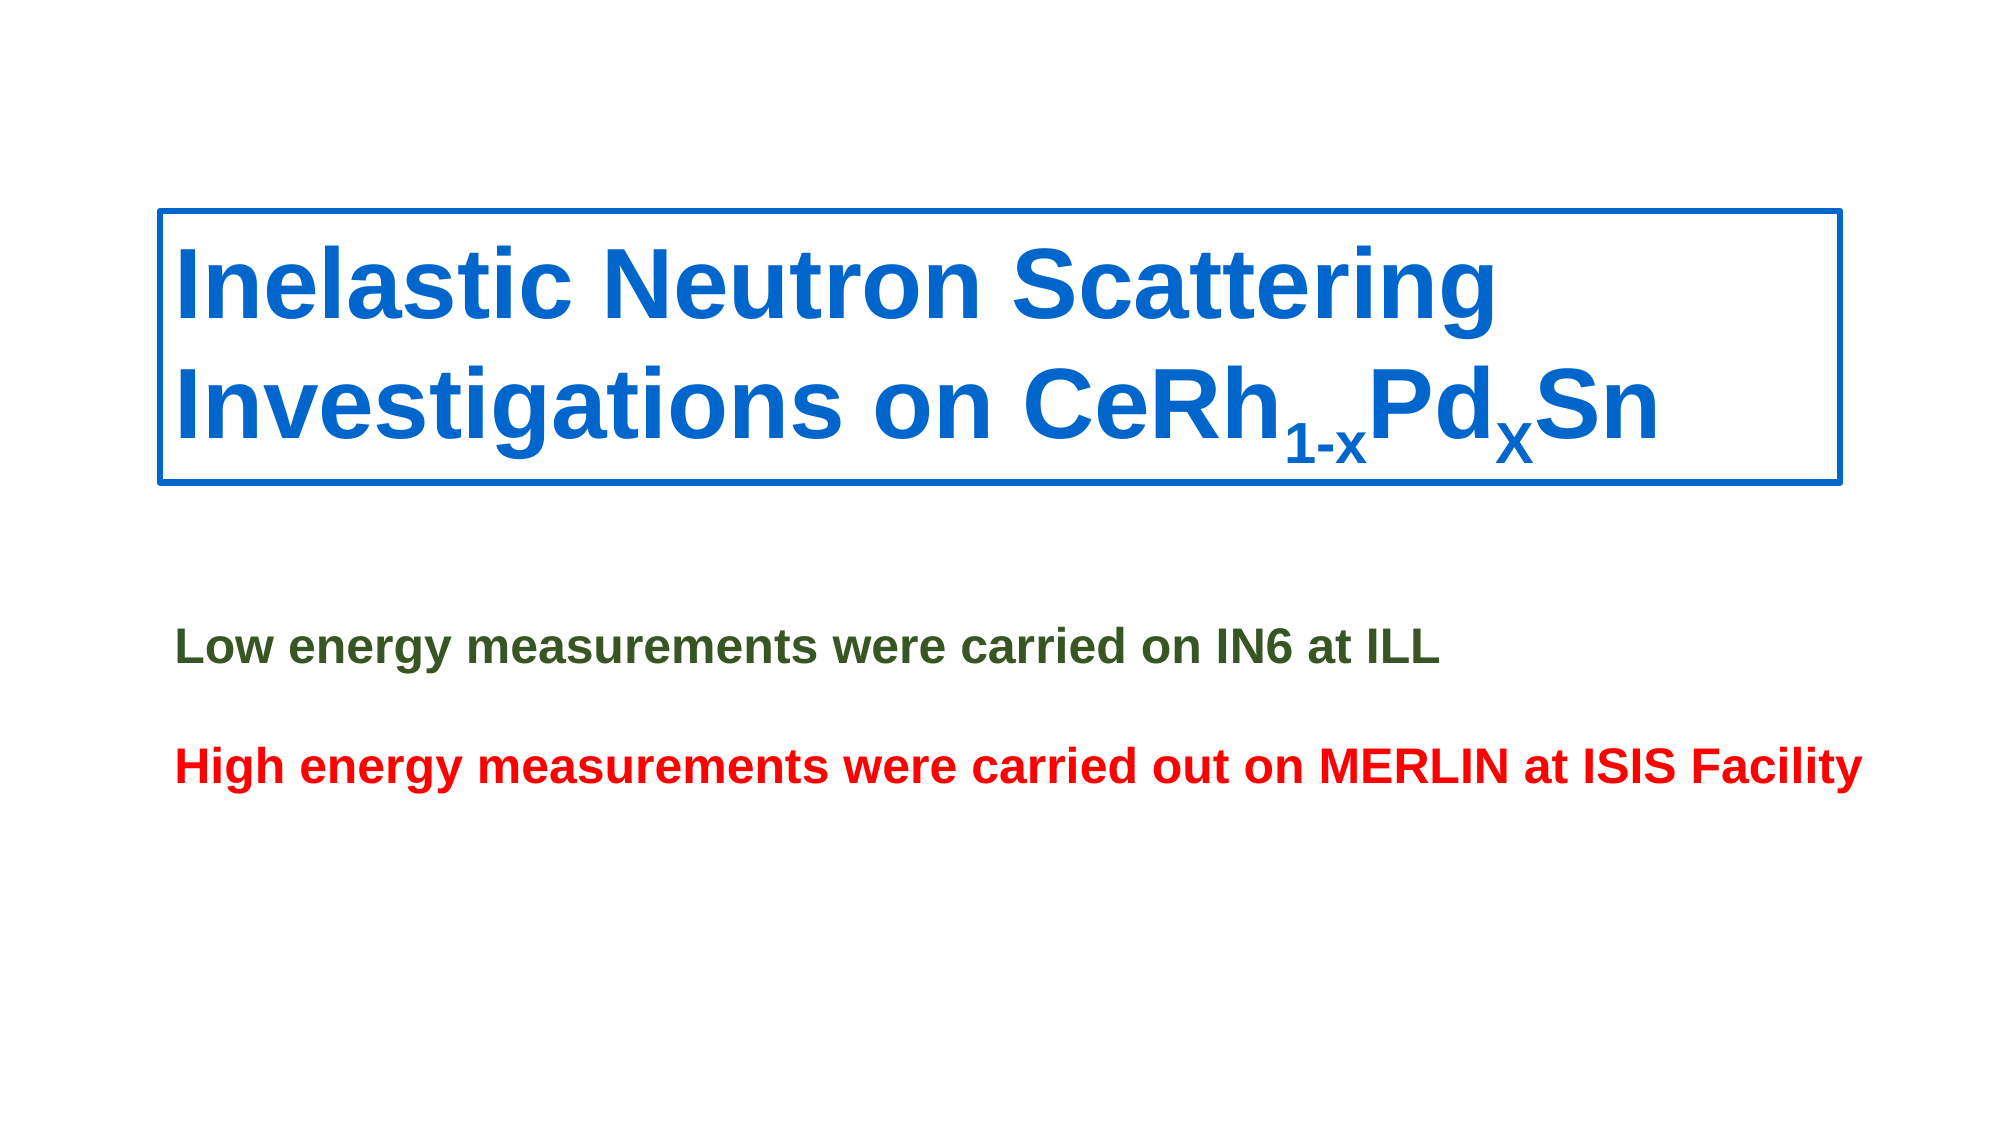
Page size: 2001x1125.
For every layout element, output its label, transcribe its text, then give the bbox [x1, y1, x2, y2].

text_box Low energy measurements were carried on IN6 at ILL High energy measurements were carried out on MERLIN at ISIS Facility [159, 606, 1913, 801]
text_box Inelastic Neutron Scattering Investigations on CeRh1-xPdXSn [159, 211, 1841, 483]
